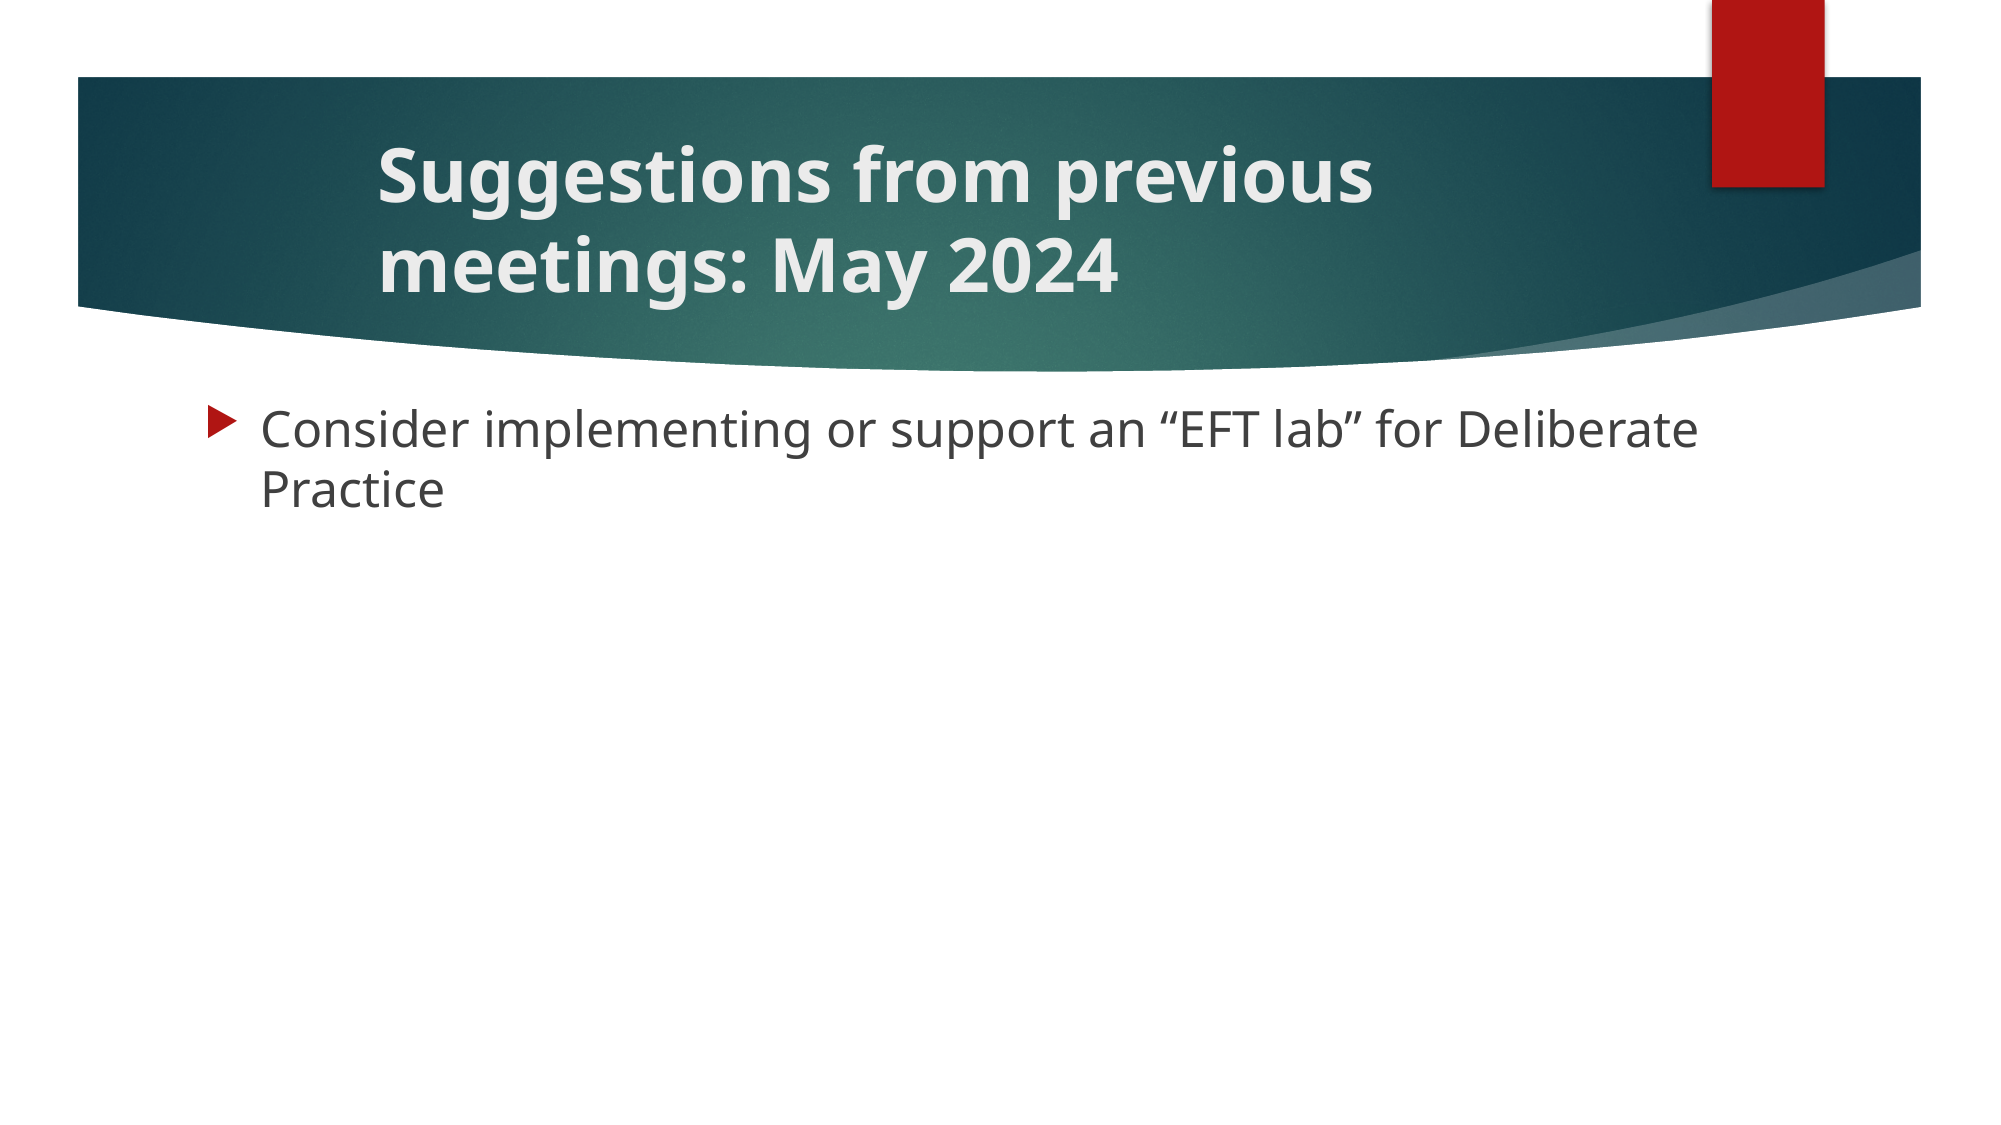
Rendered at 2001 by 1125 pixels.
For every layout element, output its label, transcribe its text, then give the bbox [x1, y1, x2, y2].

list Consider implementing or support an “EFT lab” for Deliberate Practice [189, 389, 1774, 1082]
title Suggestions from previous meetings: May 2024 [362, 159, 1627, 276]
